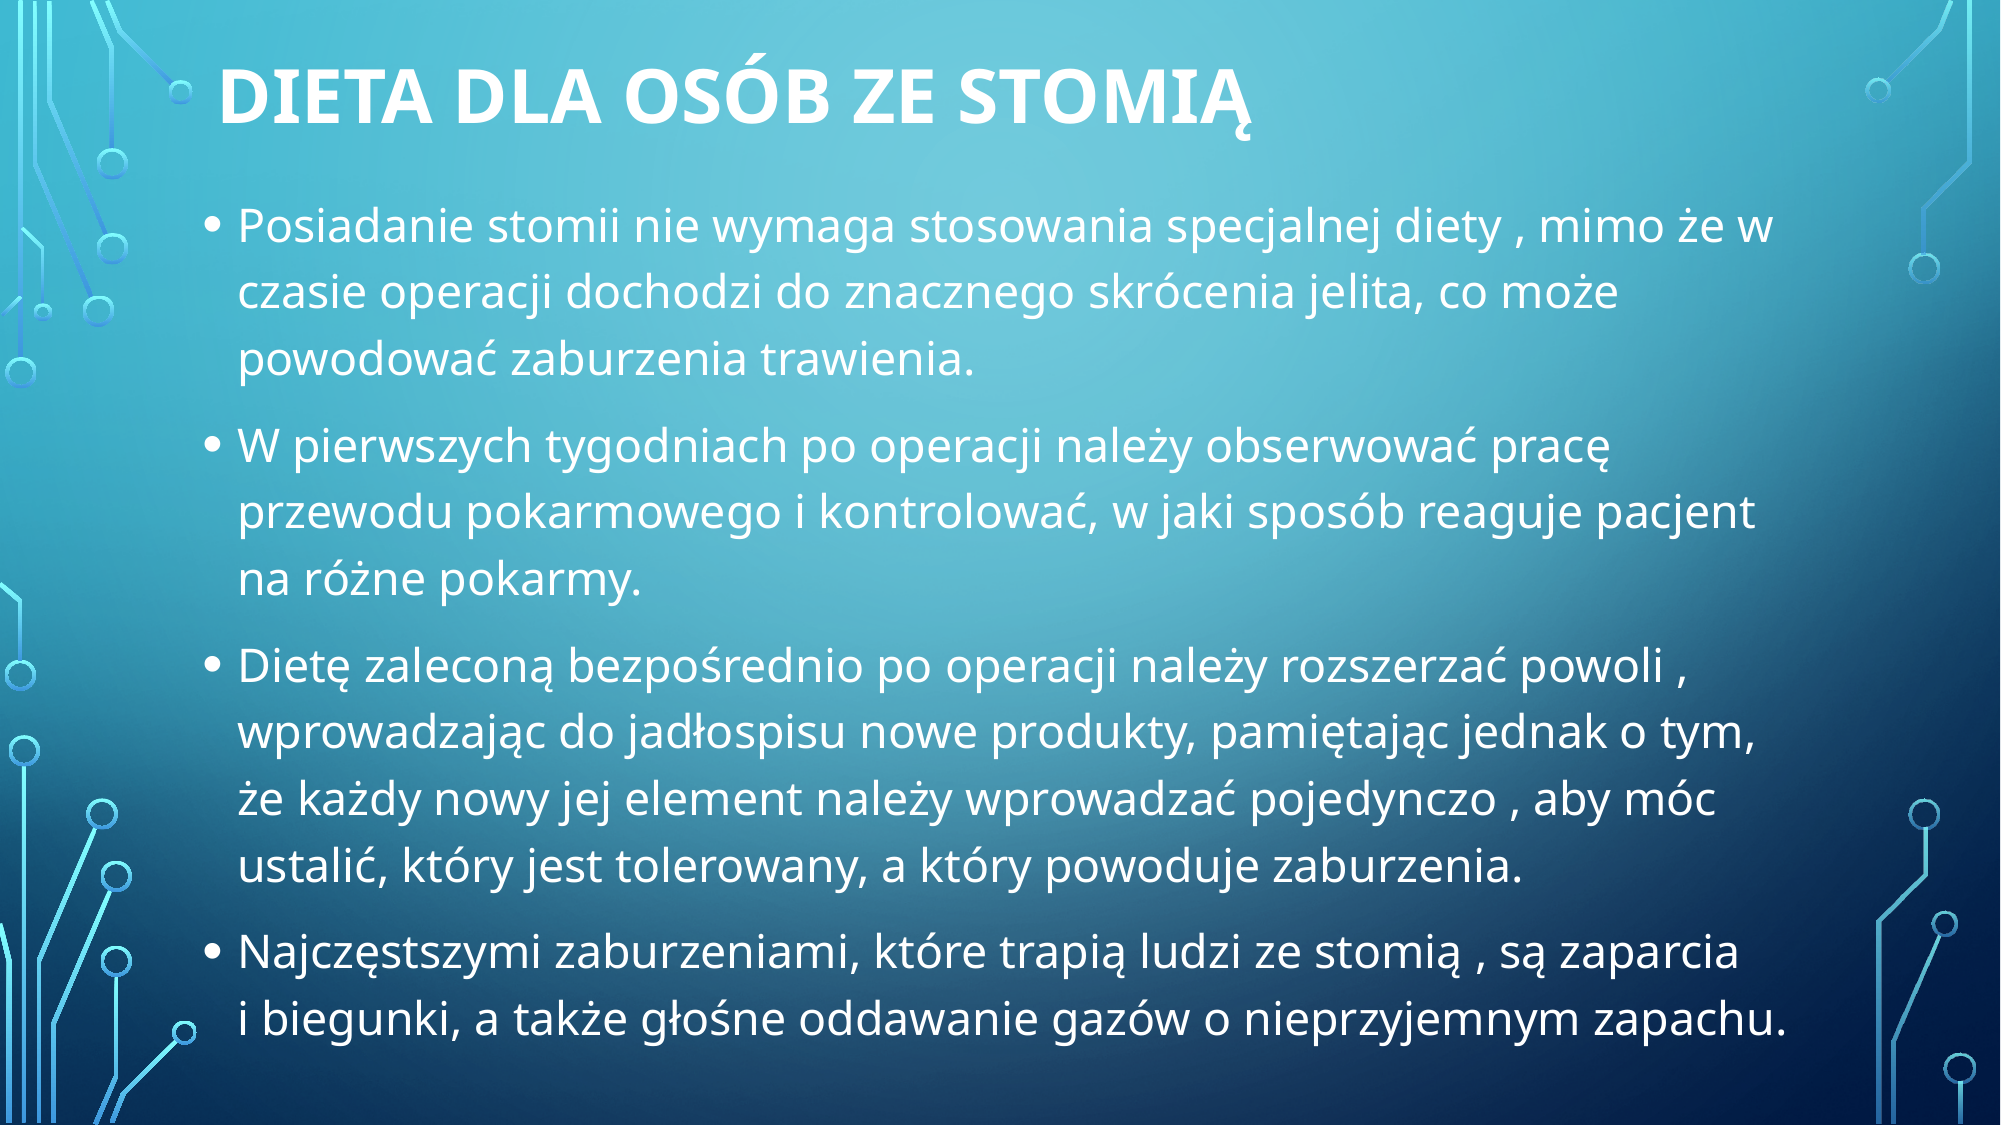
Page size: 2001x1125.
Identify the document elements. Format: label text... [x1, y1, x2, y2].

title Dieta dla osób ze stomią [201, 0, 1827, 198]
list Posiadanie stomii nie wymaga stosowania specjalnej diety , mimo że w czasie operacji dochodzi do znacznego skrócenia jelita, co może powodować zaburzenia trawienia. W pierwszych tygodniach po operacji należy obserwować pracę przewodu pokarmowego i kontrolować, w jaki sposób reaguje pacjent na różne pokarmy. Dietę zaleconą bezpośrednio po operacji należy rozszerzać powoli , wprowadzając do jadłospisu nowe produkty, pamiętając jednak o tym, że każdy nowy jej element należy wprowadzać pojedynczo , aby móc ustalić, który jest tolerowany, a który powoduje zaburzenia. Najczęstszymi zaburzeniami, które trapią ludzi ze stomią , są zaparcia i biegunki, a także głośne oddawanie gazów o nieprzyjemnym zapachu. [187, 177, 1813, 1080]
